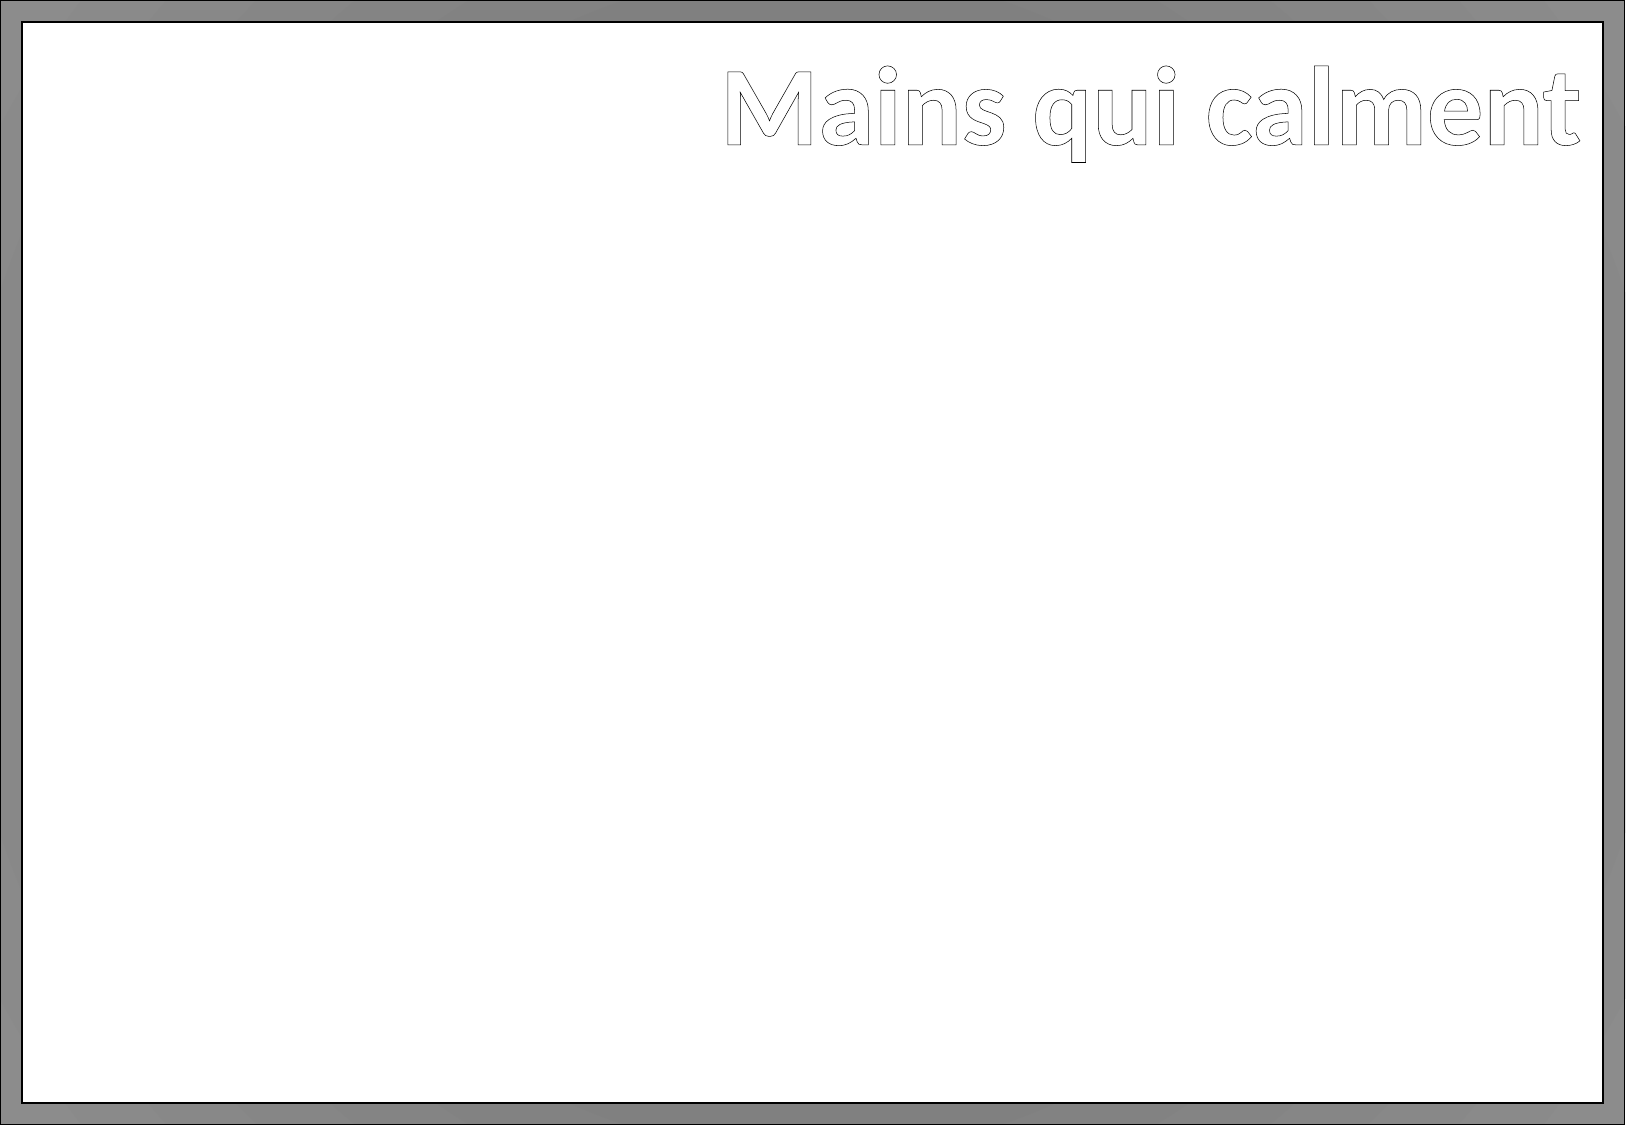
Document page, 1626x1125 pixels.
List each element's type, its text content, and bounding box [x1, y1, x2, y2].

text_box [0, 0, 1625, 1125]
text_box Mains qui calment [705, 24, 1598, 175]
